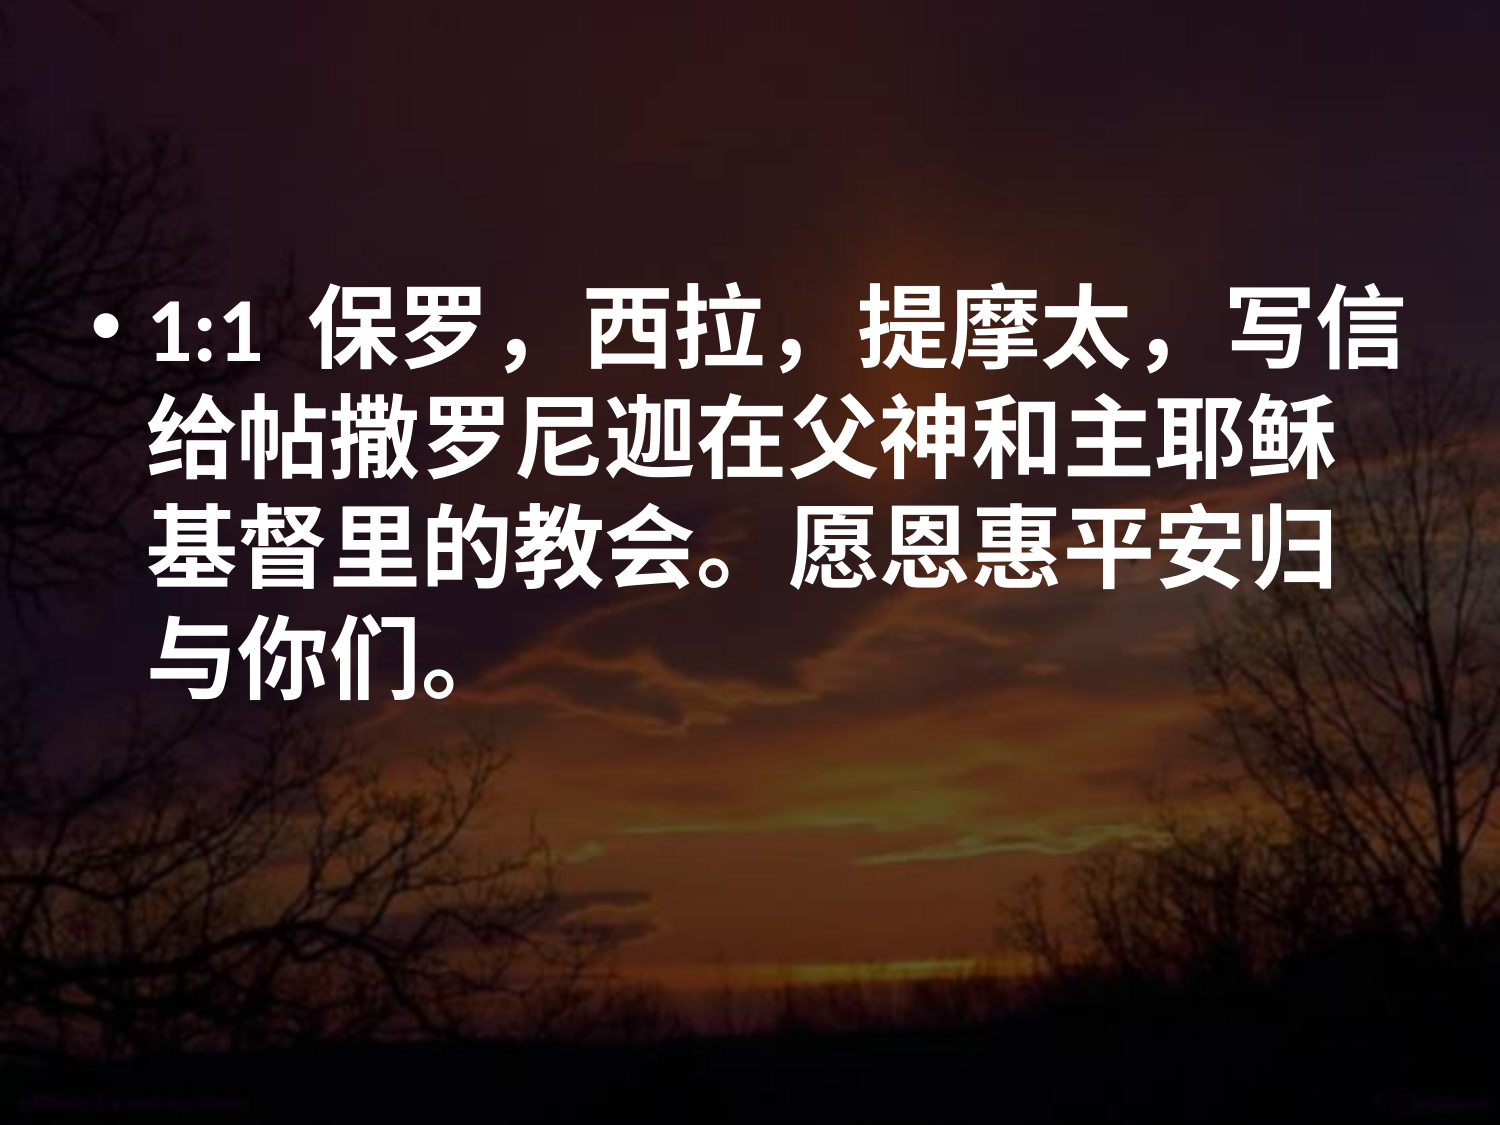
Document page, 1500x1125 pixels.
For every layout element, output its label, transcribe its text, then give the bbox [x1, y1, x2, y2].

list 1:1 保罗，西拉，提摩太，写信给帖撒罗尼迦在父神和主耶稣基督里的教会。愿恩惠平安归与你们。 [75, 262, 1425, 1005]
picture [0, 0, 1500, 1125]
